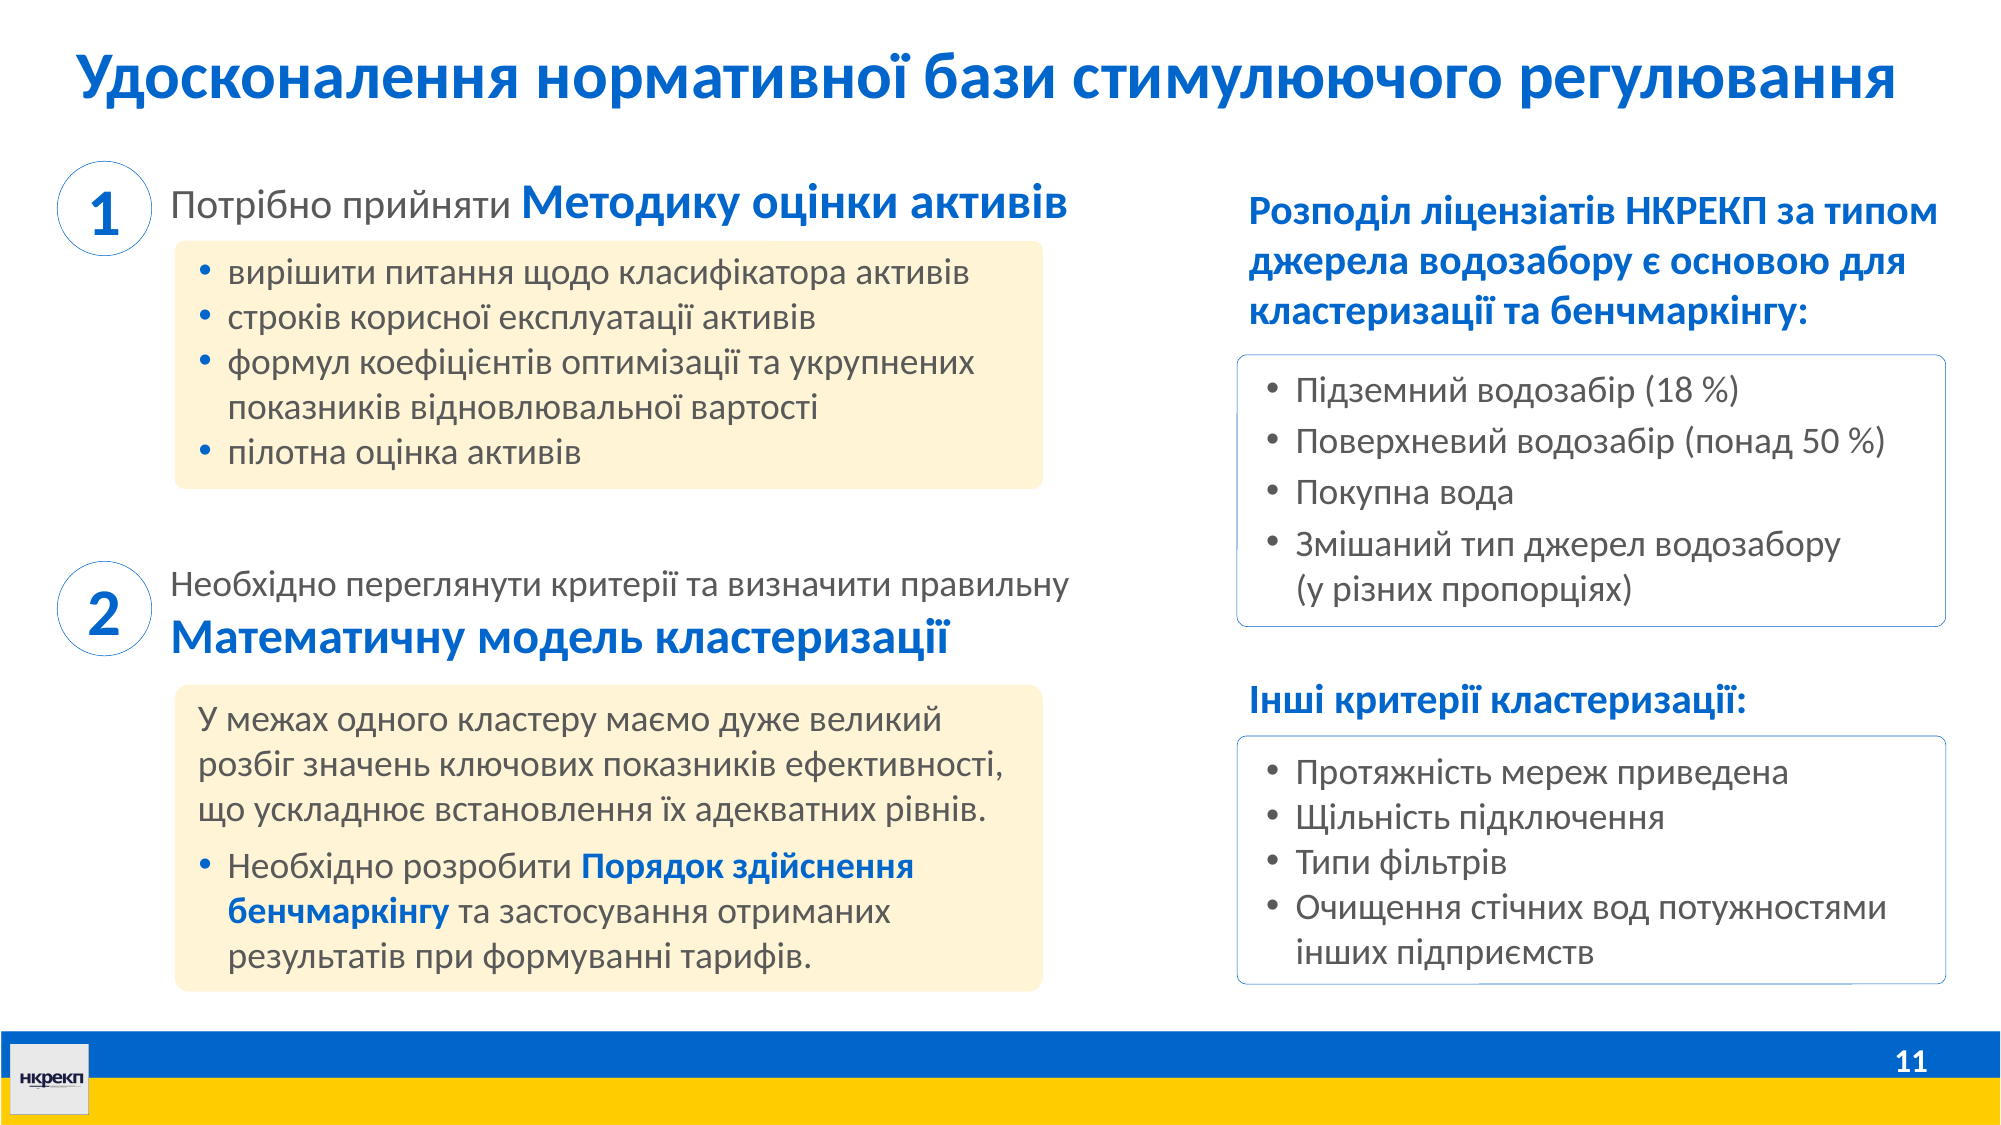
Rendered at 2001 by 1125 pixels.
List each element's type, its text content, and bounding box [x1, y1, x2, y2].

text_box Необхідно переглянути критерії та визначити правильну Математичну модель кластеризації [141, 551, 1208, 671]
text_box вирішити питання щодо класифікатора активів строків корисної експлуатації активів формул коефіцієнтів оптимізації та укрупнених показників відновлювальної вартості пілотна оцінка активів [169, 239, 1020, 480]
text_box Потрібно прийняти Методику оцінки активів [141, 161, 1161, 236]
text_box [1235, 353, 1947, 628]
text_box Розподіл ліцензіатів НКРЕКП за типом джерела водозабору є основою для кластеризації та бенчмаркінгу: [1233, 175, 1970, 341]
text_box [175, 684, 1044, 993]
text_box 2 [56, 560, 141, 657]
text_box 1 [56, 160, 145, 257]
text_box [1236, 734, 1947, 986]
text_box [173, 239, 1044, 490]
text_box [0, 1011, 2000, 1125]
text_box Удосконалення нормативної бази стимулюючого регулювання [58, 12, 1943, 119]
text_box Інші критерії кластеризації: [1233, 664, 1942, 730]
text_box У межах одного кластеру маємо дуже великий розбіг значень ключових показників ефективності, що ускладнює встановлення їх адекватних рівнів. Необхідно розробити Порядок здійснення бенчмаркінгу та застосування отриманих результатів при формуванні тарифів. [169, 671, 1032, 984]
